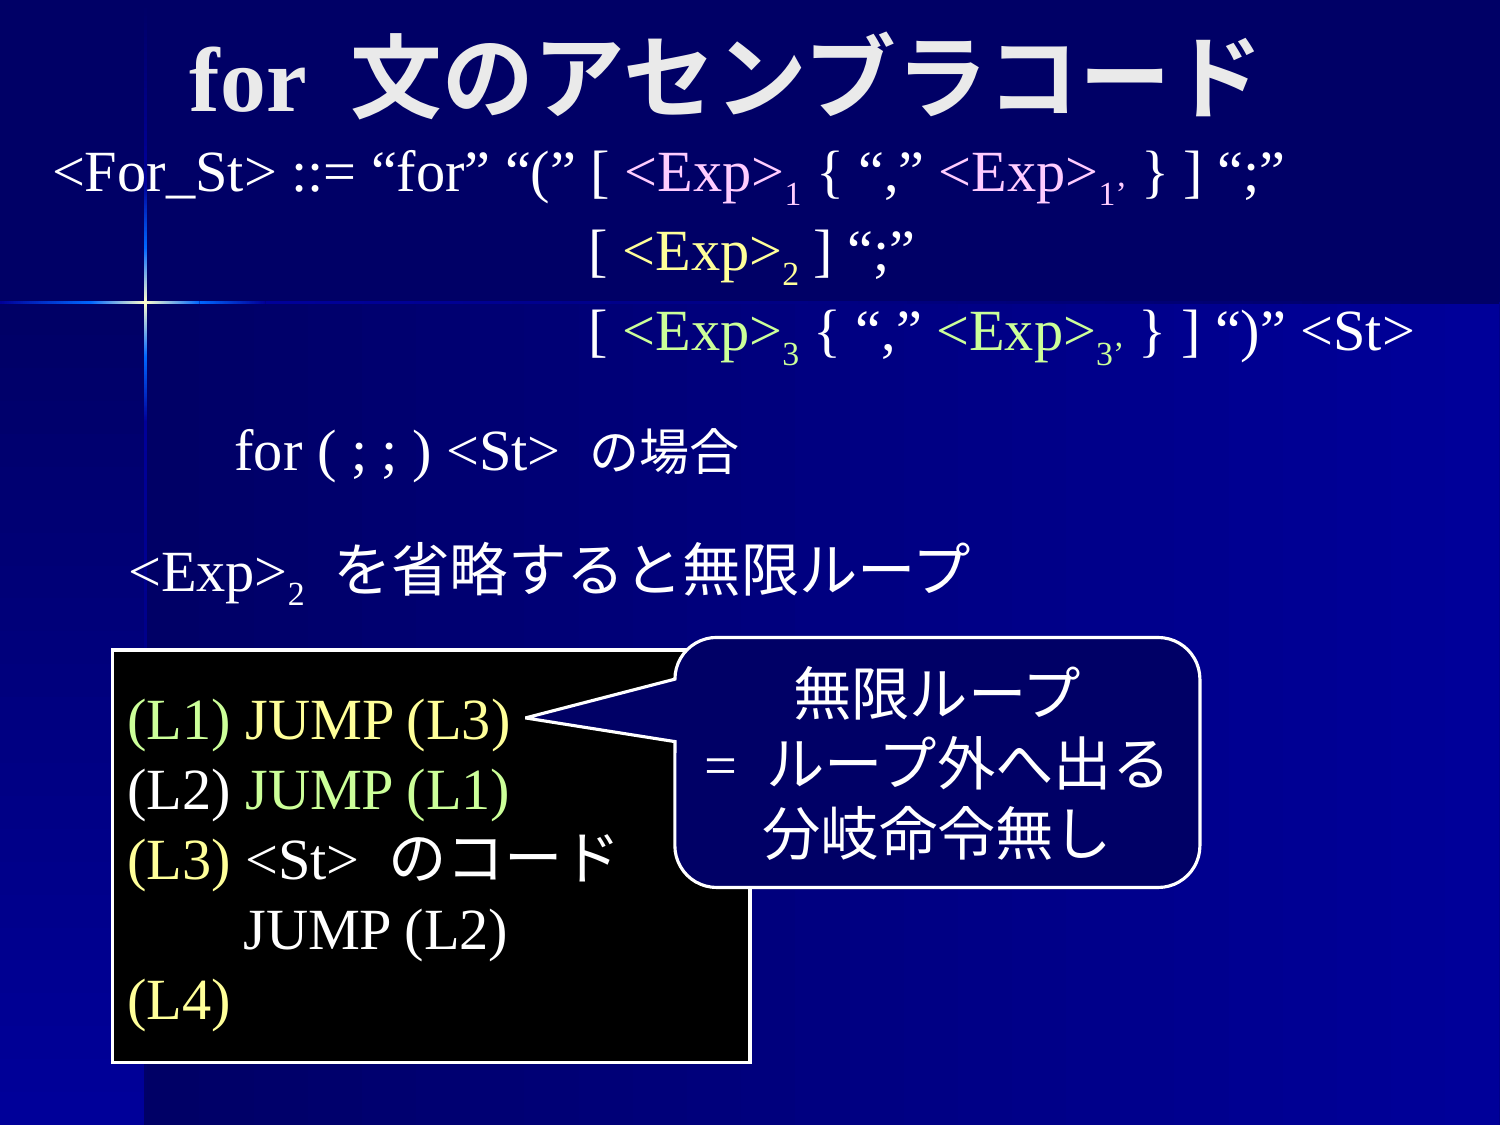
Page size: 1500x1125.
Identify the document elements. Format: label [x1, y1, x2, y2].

title [174, 24, 1426, 125]
text_box [219, 404, 755, 490]
text_box [37, 125, 1475, 380]
text_box [112, 637, 1200, 1063]
text_box [113, 525, 986, 620]
